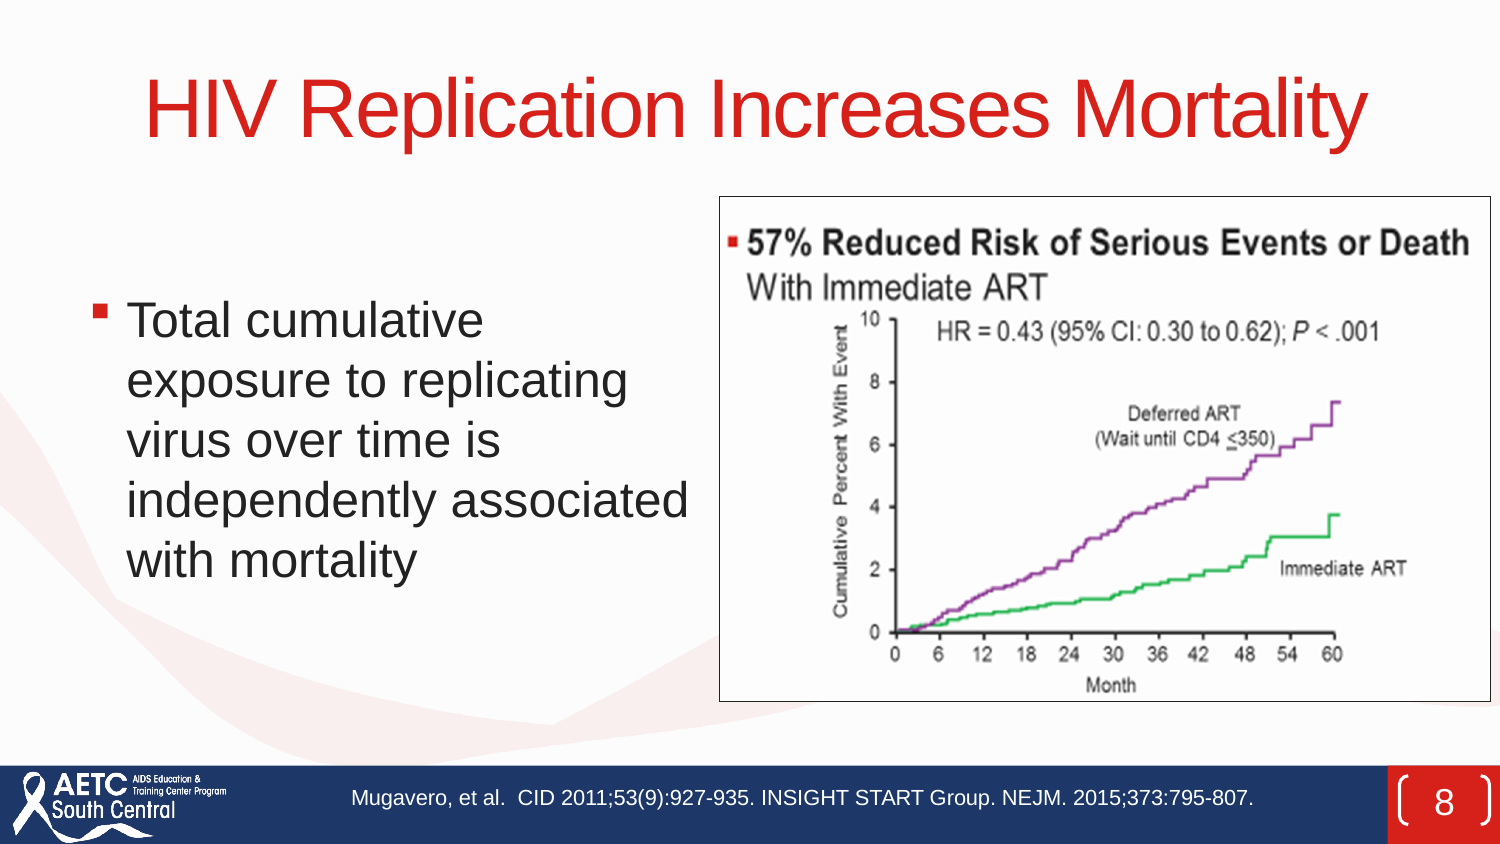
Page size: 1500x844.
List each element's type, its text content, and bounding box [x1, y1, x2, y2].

slide_number 8 [1397, 774, 1492, 827]
title HIV Replication Increases Mortality [75, 33, 1440, 175]
picture [12, 770, 227, 844]
text_box Total cumulative exposure to replicating virus over time is independently associated with mortality [73, 280, 711, 618]
text_box Mugavero, et al. CID 2011;53(9):927-935. INSIGHT START Group. NEJM. 2015;373:795-807. [225, 776, 1388, 818]
picture [719, 196, 1491, 702]
